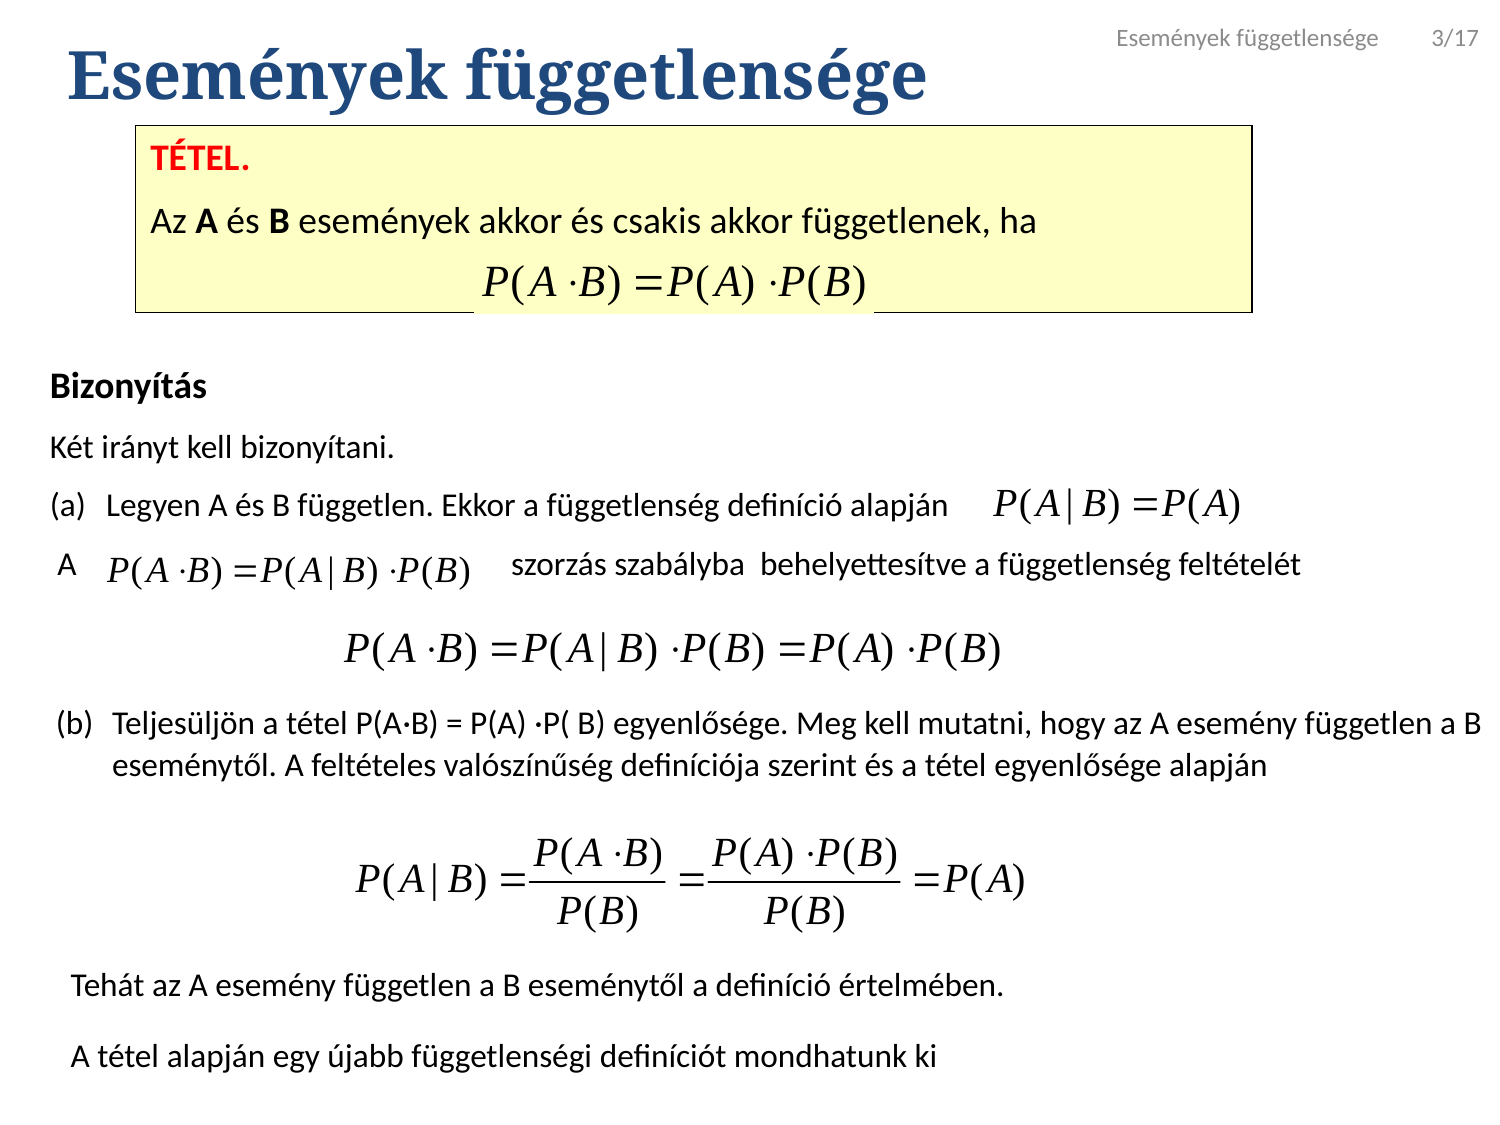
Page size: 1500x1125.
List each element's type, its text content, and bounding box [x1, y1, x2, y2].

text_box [135, 125, 1253, 323]
text_box Tehát az A esemény független a B eseménytől a definíció értelmében. [55, 954, 1438, 1011]
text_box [40, 691, 1500, 941]
text_box Események függetlensége [53, 30, 1375, 120]
slide_number Események függetlensége 3/17 [1073, 6, 1495, 67]
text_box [34, 351, 1500, 681]
text_box A tétel alapján egy újabb függetlenségi definíciót mondhatunk ki [55, 1024, 1492, 1082]
